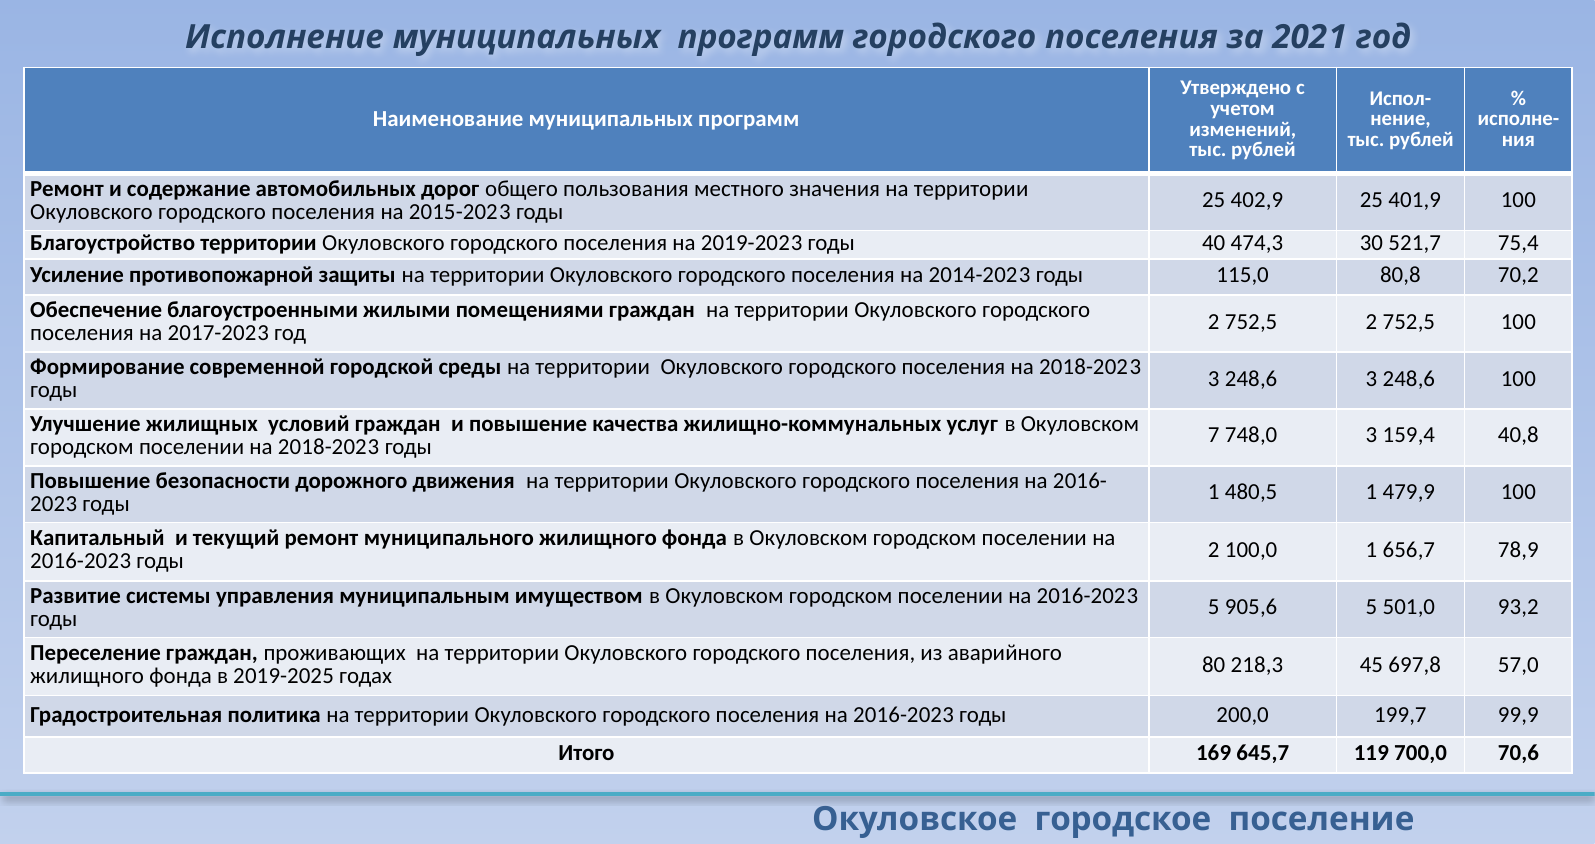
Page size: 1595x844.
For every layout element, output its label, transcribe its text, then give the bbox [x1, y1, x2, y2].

table_cell 99,9 [1465, 696, 1571, 736]
table_cell Благоустройство территории Окуловского городского поселения на 2019-2023 годы [25, 231, 1148, 258]
table_cell Итого [25, 738, 1148, 772]
text_box Исполнение муниципальных программ городского поселения за 2021 год [30, 8, 1566, 63]
table_cell 7 748,0 [1150, 410, 1336, 465]
table_cell 80,8 [1337, 260, 1464, 294]
table_cell 78,9 [1465, 523, 1571, 580]
table_cell 5 905,6 [1150, 582, 1336, 637]
table_cell Ремонт и содержание автомобильных дорог общего пользования местного значения на территории Окуловского городского поселения на 2015-2023 годы [25, 176, 1148, 230]
table_cell Капитальный и текущий ремонт муниципального жилищного фонда в Окуловском городском поселении на 2016-2023 годы [25, 523, 1148, 580]
table_cell 199,7 [1337, 696, 1464, 736]
table_cell 3 248,6 [1150, 353, 1336, 408]
table_cell 57,0 [1465, 638, 1571, 695]
table_cell 25 401,9 [1337, 176, 1464, 230]
table_cell 119 700,0 [1337, 738, 1464, 772]
table_cell 5 501,0 [1337, 582, 1464, 637]
table_cell 40 474,3 [1150, 231, 1336, 258]
table_header Наименование муниципальных программ [25, 68, 1148, 171]
table_cell Повышение безопасности дорожного движения на территории Окуловского городского поселения на 2016-2023 годы [25, 467, 1148, 522]
table_cell Формирование современной городской среды на территории Окуловского городского поселения на 2018-2023 годы [25, 353, 1148, 408]
table_cell Улучшение жилищных условий граждан и повышение качества жилищно-коммунальных услуг в Окуловском городском поселении на 2018-2023 годы [25, 410, 1148, 465]
table_cell 80 218,3 [1150, 638, 1336, 695]
table_cell 100 [1465, 176, 1571, 230]
text_box Окуловское городское поселение [714, 806, 1431, 844]
table_cell 3 248,6 [1337, 353, 1464, 408]
table_cell 40,8 [1465, 410, 1571, 465]
table_cell Градостроительная политика на территории Окуловского городского поселения на 2016-2023 годы [25, 696, 1148, 736]
table_cell 70,2 [1465, 260, 1571, 294]
table_cell 70,6 [1465, 738, 1571, 772]
table_cell Обеспечение благоустроенными жилыми помещениями граждан на территории Окуловского городского поселения на 2017-2023 год [25, 296, 1148, 351]
table_cell Усиление противопожарной защиты на территории Окуловского городского поселения на 2014-2023 годы [25, 260, 1148, 294]
table_cell 1 480,5 [1150, 467, 1336, 522]
table_cell 30 521,7 [1337, 231, 1464, 258]
table_cell 1 479,9 [1337, 467, 1464, 522]
table_cell 75,4 [1465, 231, 1571, 258]
table_cell 100 [1465, 296, 1571, 351]
table_cell 25 402,9 [1150, 176, 1336, 230]
table_cell 100 [1465, 353, 1571, 408]
table_cell 2 752,5 [1337, 296, 1464, 351]
table_cell Развитие системы управления муниципальным имуществом в Окуловском городском поселении на 2016-2023 годы [25, 582, 1148, 637]
table_cell 93,2 [1465, 582, 1571, 637]
table_cell 45 697,8 [1337, 638, 1464, 695]
table_cell 3 159,4 [1337, 410, 1464, 465]
table_cell 115,0 [1150, 260, 1336, 294]
table_cell Переселение граждан, проживающих на территории Окуловского городского поселения, из аварийного жилищного фонда в 2019-2025 годах [25, 638, 1148, 695]
table_cell 169 645,7 [1150, 738, 1336, 772]
table_cell 1 656,7 [1337, 523, 1464, 580]
table_header Утверждено с учетом изменений, тыс. рублей [1150, 68, 1336, 171]
table_cell 2 752,5 [1150, 296, 1336, 351]
table_cell 2 100,0 [1150, 523, 1336, 580]
table_cell 100 [1465, 467, 1571, 522]
table_header % исполне-ния [1465, 68, 1571, 171]
table_cell 200,0 [1150, 696, 1336, 736]
table_header Испол-нение, тыс. рублей [1337, 68, 1464, 171]
